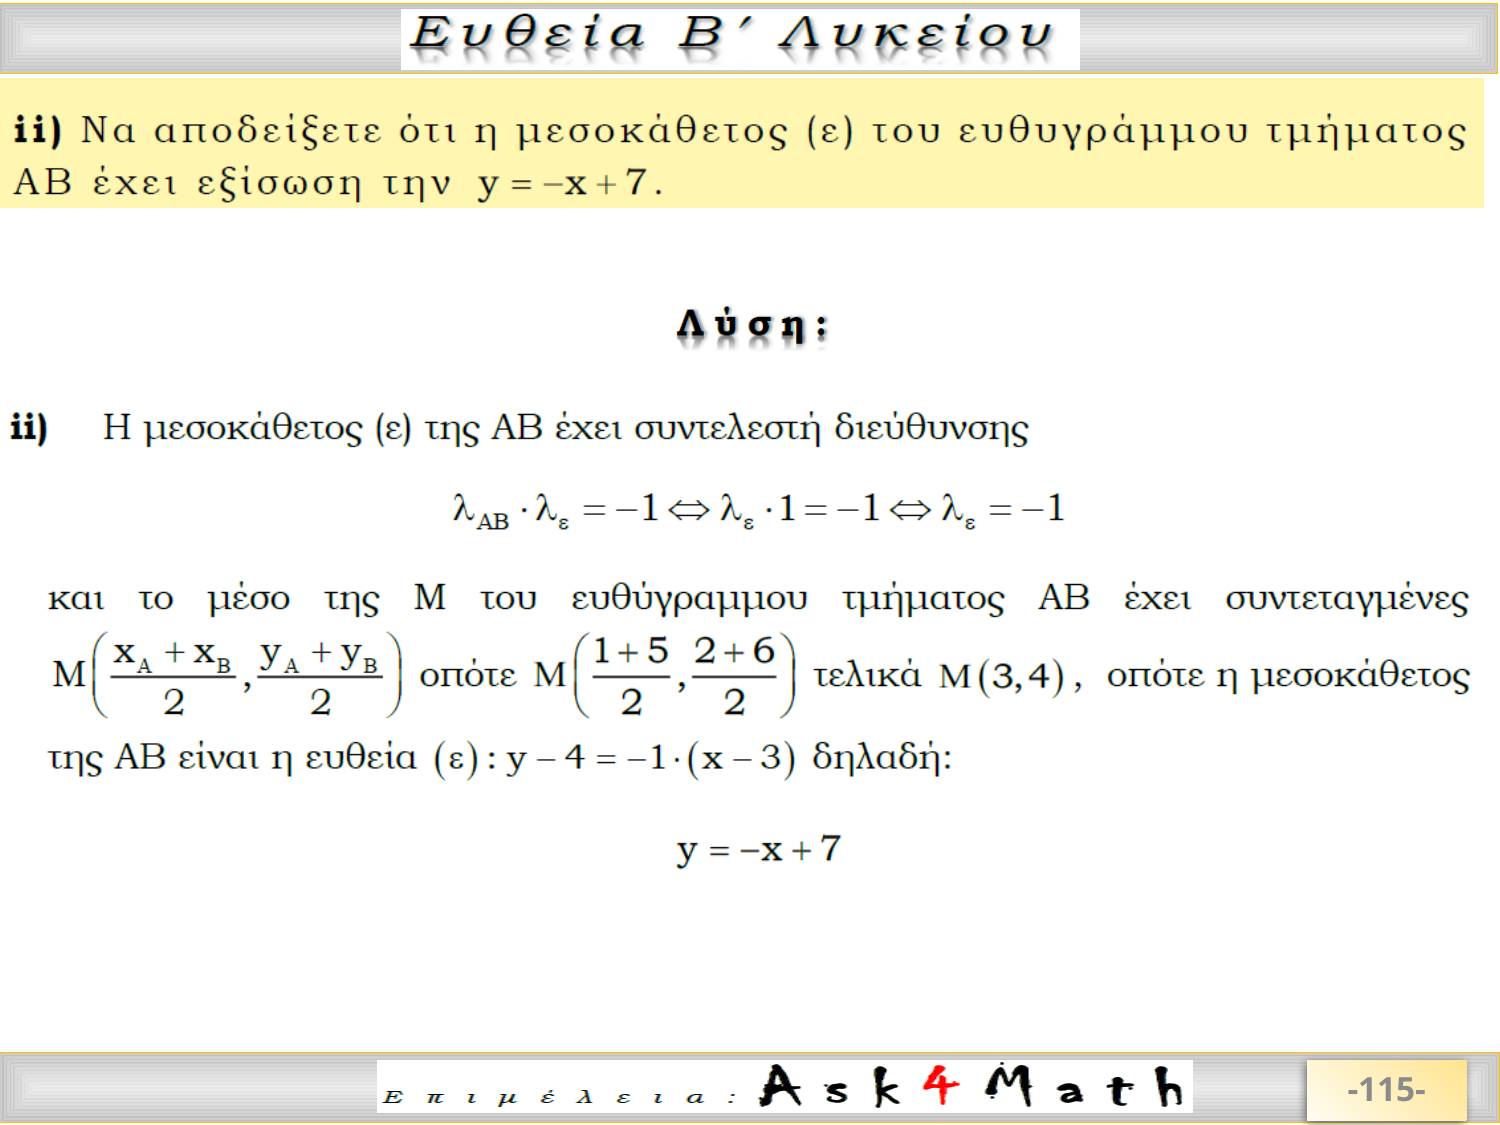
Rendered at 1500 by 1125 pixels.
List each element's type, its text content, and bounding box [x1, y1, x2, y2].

slide_number -115- [1307, 1060, 1467, 1121]
text_box [0, 1052, 1500, 1123]
picture [401, 9, 1080, 70]
picture [0, 78, 1484, 208]
picture [0, 398, 1490, 883]
picture [0, 291, 1500, 366]
text_box [0, 3, 1498, 74]
picture [377, 1060, 1194, 1113]
